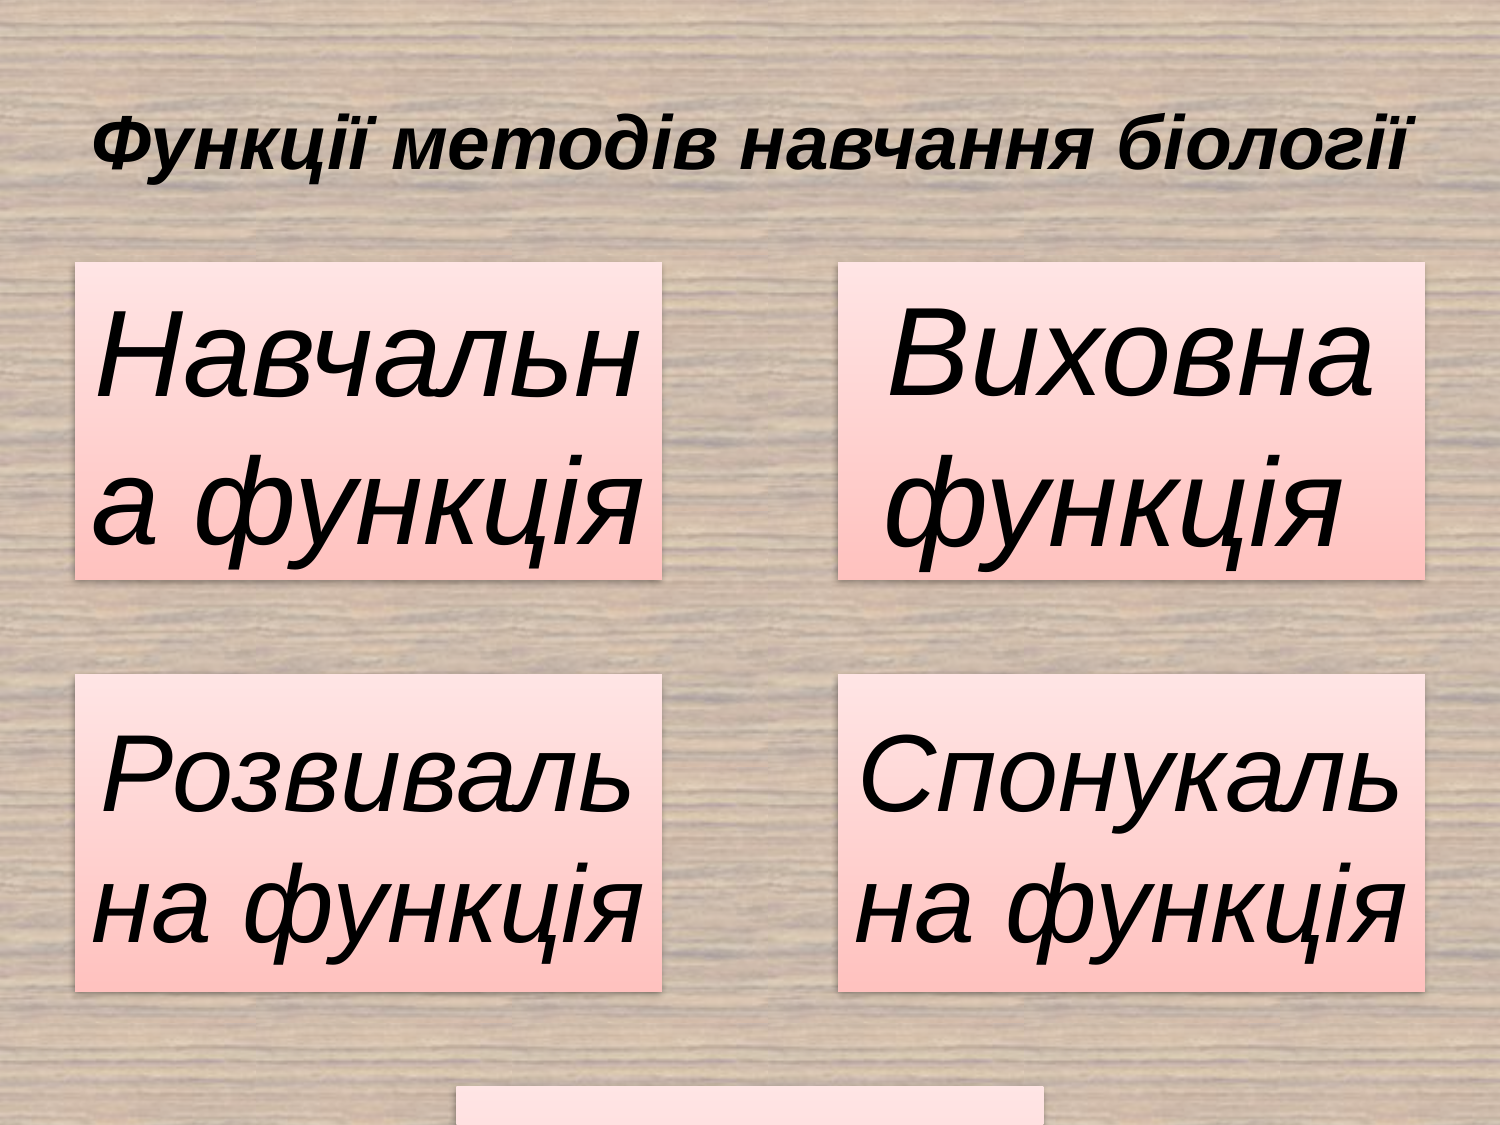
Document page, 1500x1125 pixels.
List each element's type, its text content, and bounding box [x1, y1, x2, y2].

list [74, 262, 1426, 1006]
title Функції методів навчання біології [75, 45, 1425, 233]
